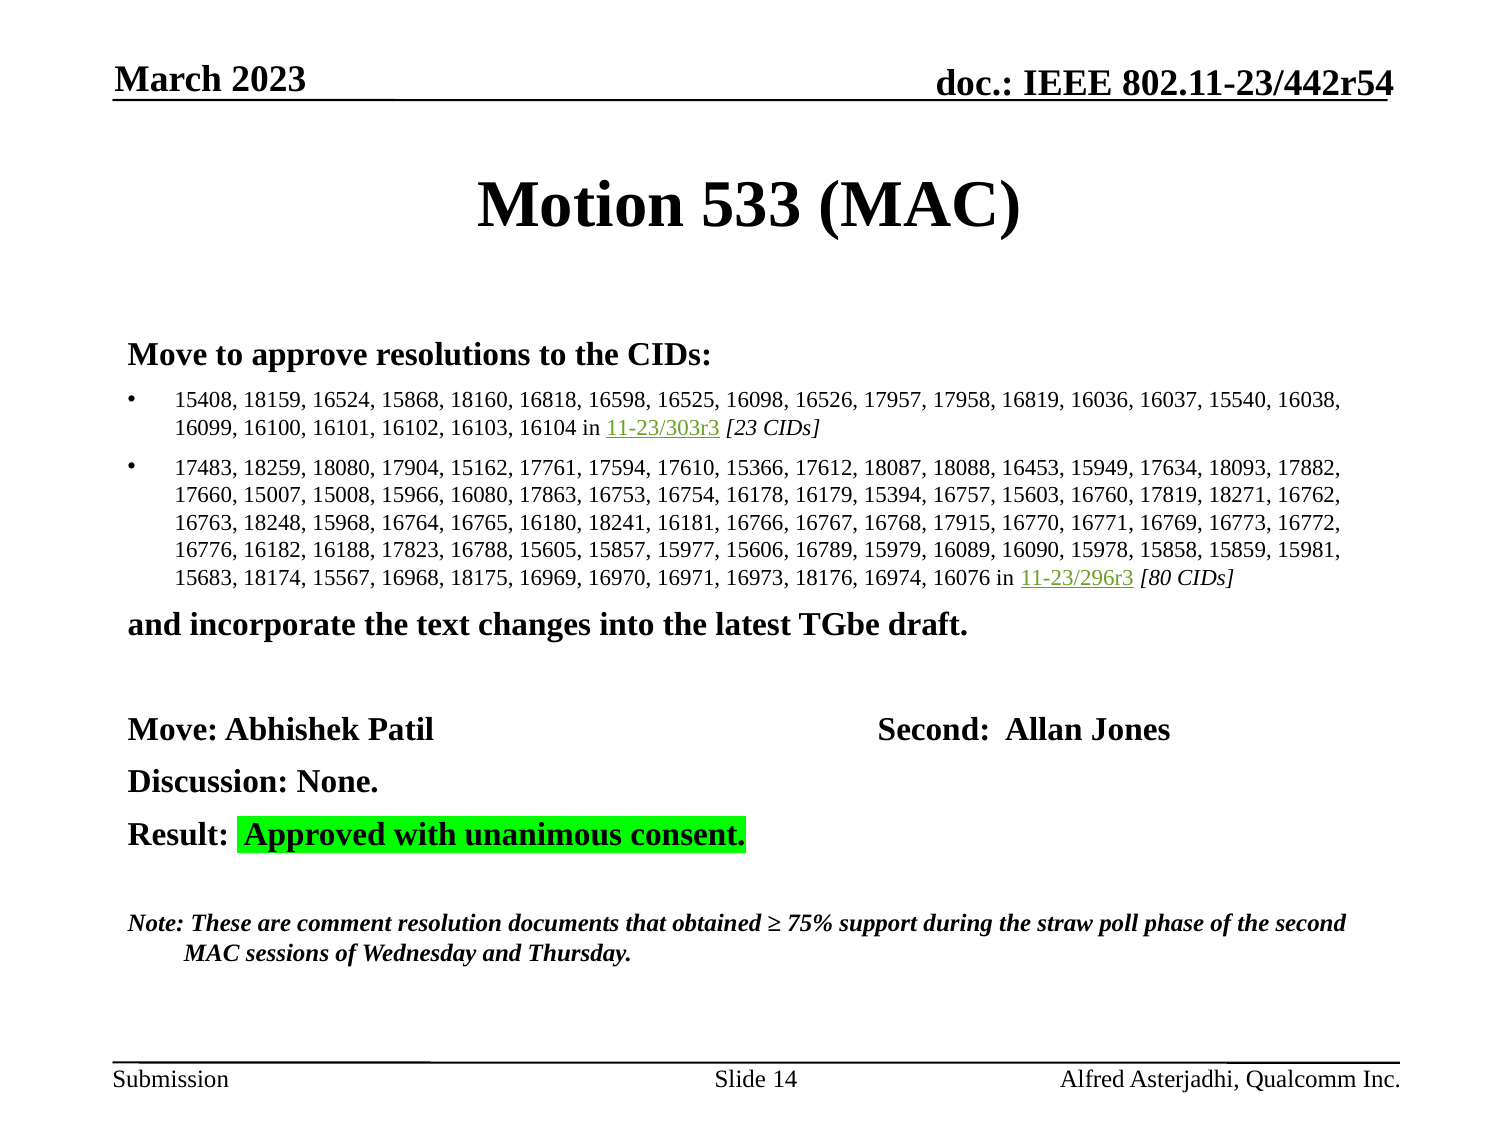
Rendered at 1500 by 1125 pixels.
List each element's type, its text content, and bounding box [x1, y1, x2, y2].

slide_number Slide 14 [712, 1061, 800, 1123]
title Motion 533 (MAC) [112, 112, 1388, 288]
list Move to approve resolutions to the CIDs: 15408, 18159, 16524, 15868, 18160, 16818, 16598, 16525, 16098, 16526, 17957, 17958, 16819, 16036, 16037, 15540, 16038, 16099, 16100, 16101, 16102, 16103, 16104 in 11-23/303r3 [23 CIDs] 17483, 18259, 18080, 17904, 15162, 17761, 17594, 17610, 15366, 17612, 18087, 18088, 16453, 15949, 17634, 18093, 17882, 17660, 15007, 15008, 15966, 16080, 17863, 16753, 16754, 16178, 16179, 15394, 16757, 15603, 16760, 17819, 18271, 16762, 16763, 18248, 15968, 16764, 16765, 16180, 18241, 16181, 16766, 16767, 16768, 17915, 16770, 16771, 16769, 16773, 16772, 16776, 16182, 16188, 17823, 16788, 15605, 15857, 15977, 15606, 16789, 15979, 16089, 16090, 15978, 15858, 15859, 15981, 15683, 18174, 15567, 16968, 18175, 16969, 16970, 16971, 16973, 18176, 16974, 16076 in 11-23/296r3 [80 CIDs] and incorporate the text changes into the latest TGbe draft. Move: Abhishek Patil Second: Allan Jones Discussion: None. Result: Approved with unanimous consent. Note: These are comment resolution documents that obtained ≥ 75% support during the straw poll phase of the second MAC sessions of Wednesday and Thursday. [112, 324, 1388, 1063]
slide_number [114, 54, 423, 100]
footer Alfred Asterjadhi, Qualcomm Inc. [878, 1061, 1402, 1093]
